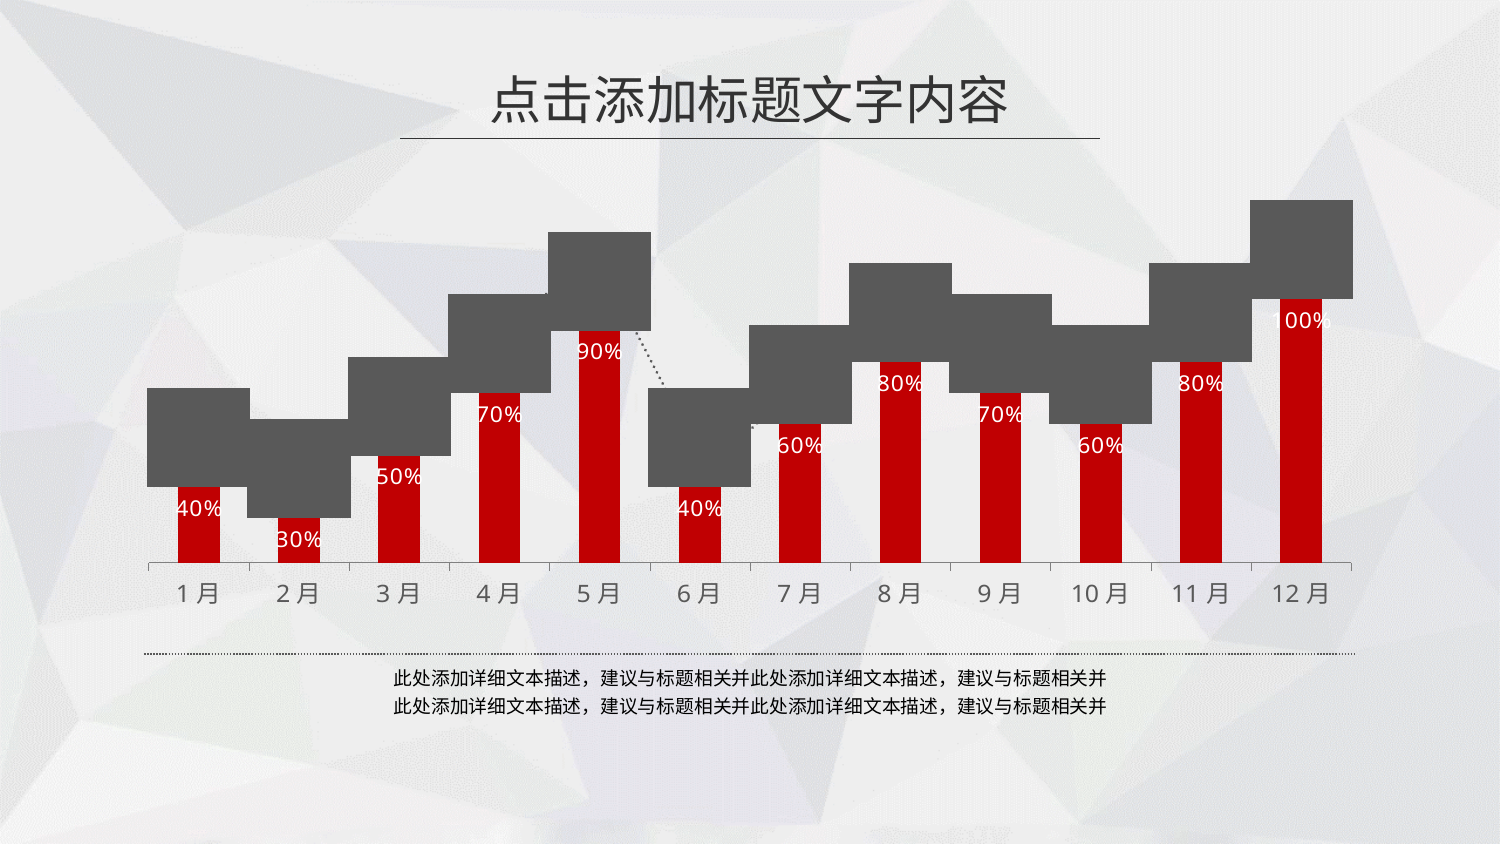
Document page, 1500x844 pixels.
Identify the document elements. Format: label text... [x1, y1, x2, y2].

chart [133, 200, 1367, 610]
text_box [124, 653, 1376, 783]
text_box 点击添加标题文字内容 [472, 60, 1028, 137]
picture [0, 0, 1500, 844]
